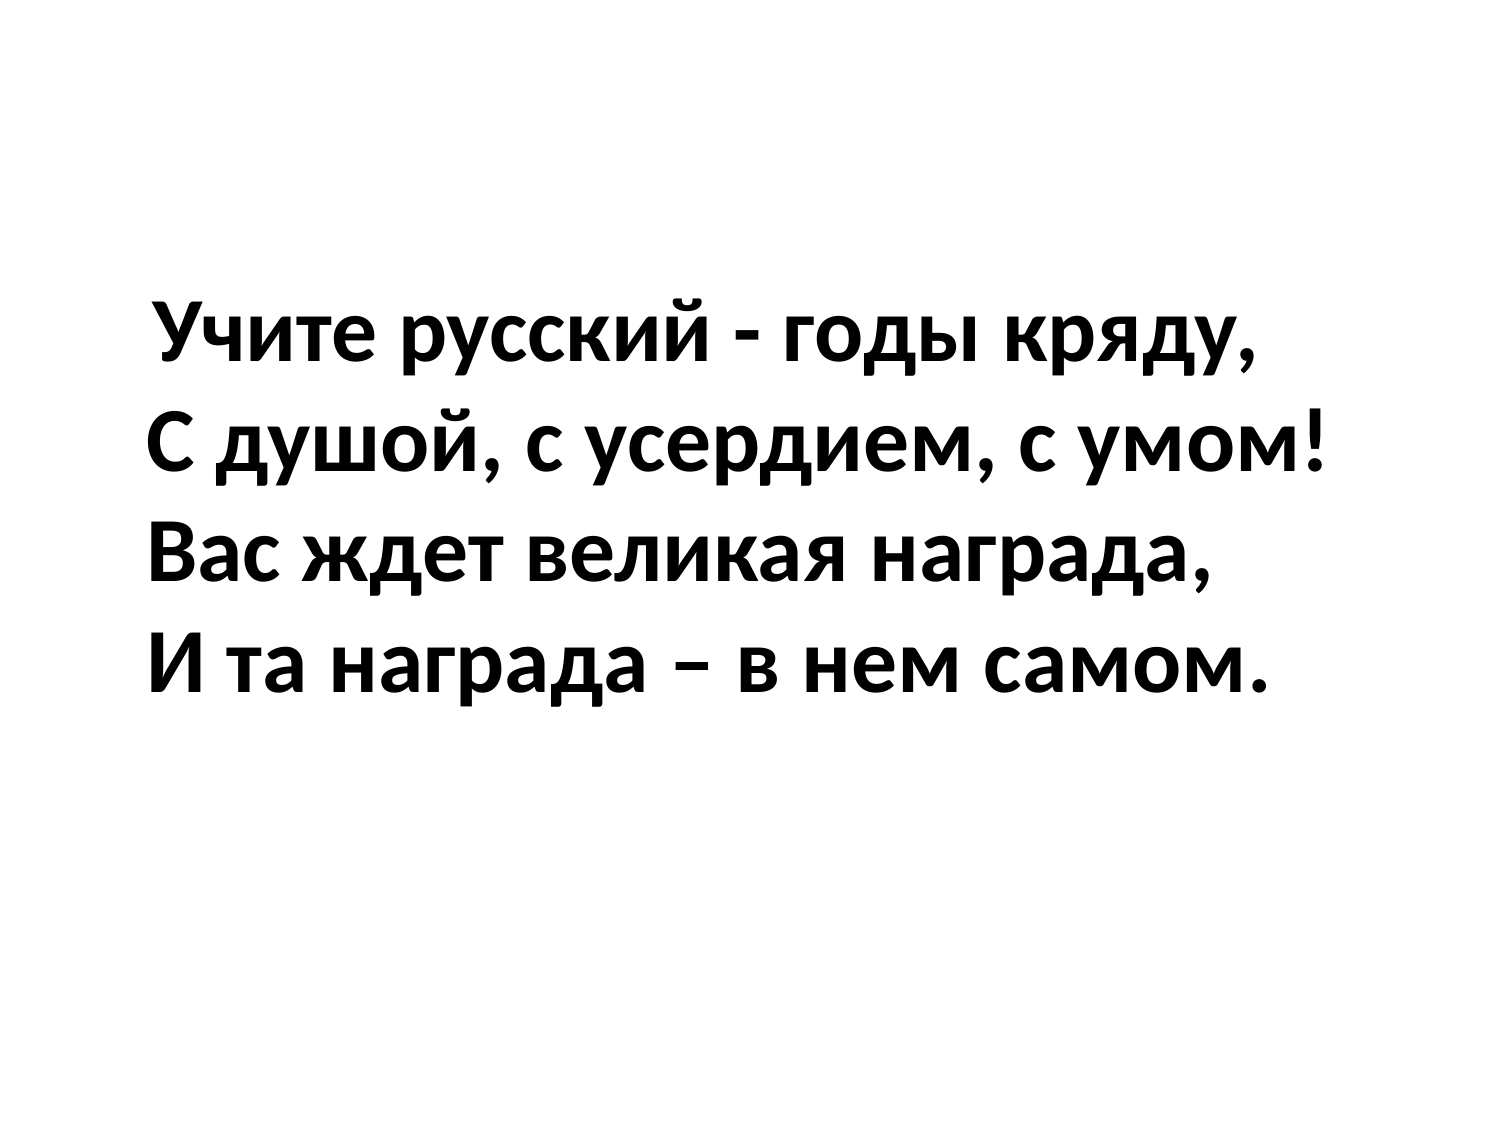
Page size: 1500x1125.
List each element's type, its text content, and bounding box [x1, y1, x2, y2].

list Учите русский - годы кряду, С душой, с усердием, с умом! Вас ждет великая награда, И та награда – в нем самом. [75, 262, 1425, 1005]
